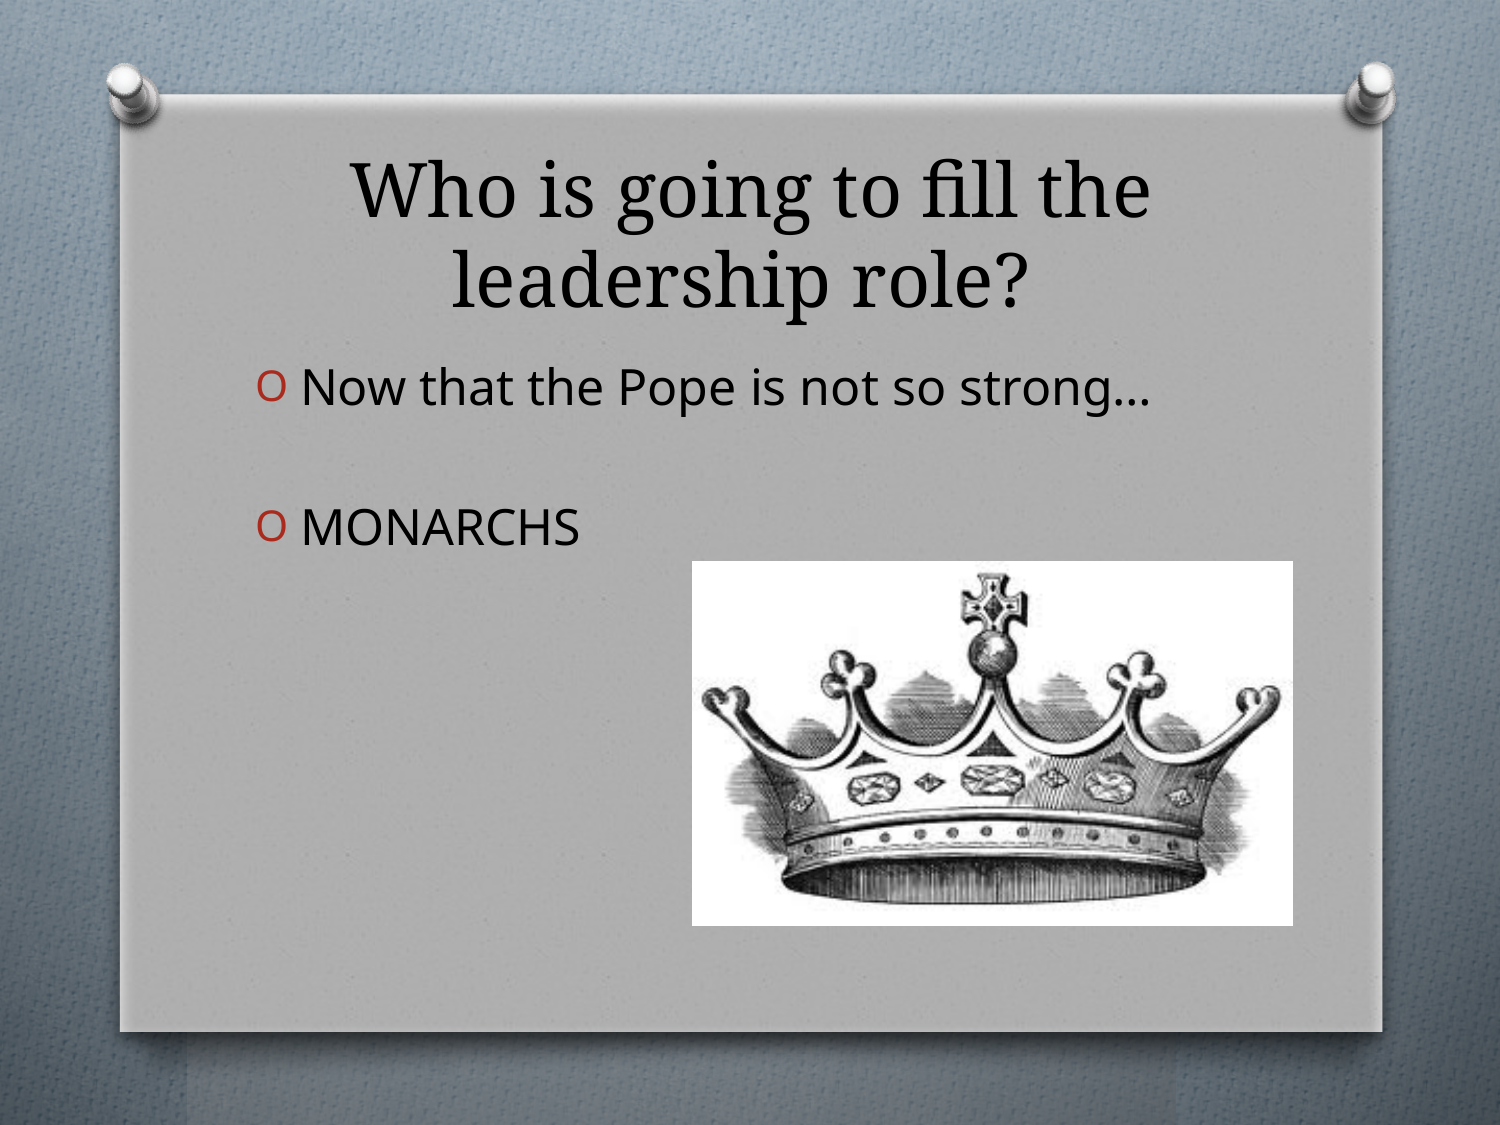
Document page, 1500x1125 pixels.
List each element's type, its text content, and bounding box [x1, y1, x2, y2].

title Who is going to fill the leadership role? [179, 134, 1323, 332]
picture [75, 29, 198, 153]
picture [691, 561, 1293, 927]
list Now that the Pope is not so strong… MONARCHS [240, 347, 1257, 939]
picture [1317, 35, 1439, 156]
